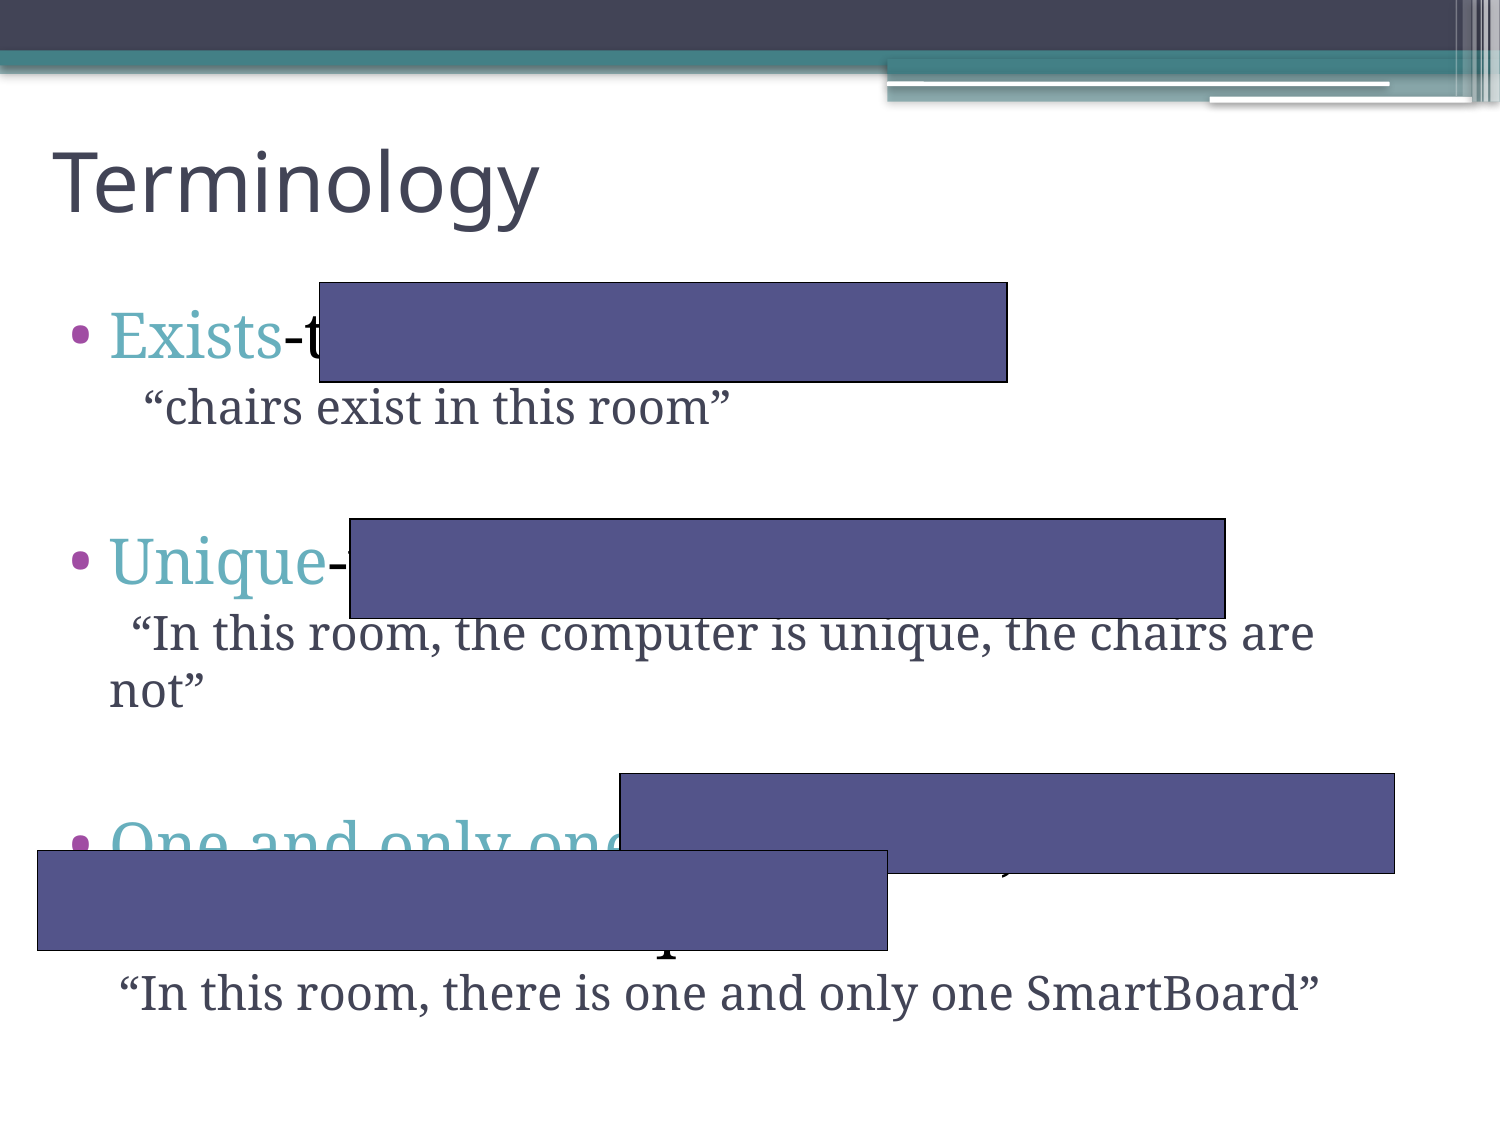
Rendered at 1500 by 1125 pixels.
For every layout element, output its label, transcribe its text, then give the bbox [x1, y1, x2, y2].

text_box [319, 282, 1008, 383]
text_box [37, 850, 888, 951]
text_box [350, 518, 1225, 619]
text_box [619, 773, 1395, 874]
list Exists-there is at least one “chairs exist in this room” Unique-there is no more than one “In this room, the computer is unique, the chairs are not” One and only one-exactly one; shows existence and uniqueness “In this room, there is one and only one SmartBoard” [37, 287, 1425, 1029]
title Terminology [37, 91, 1388, 267]
